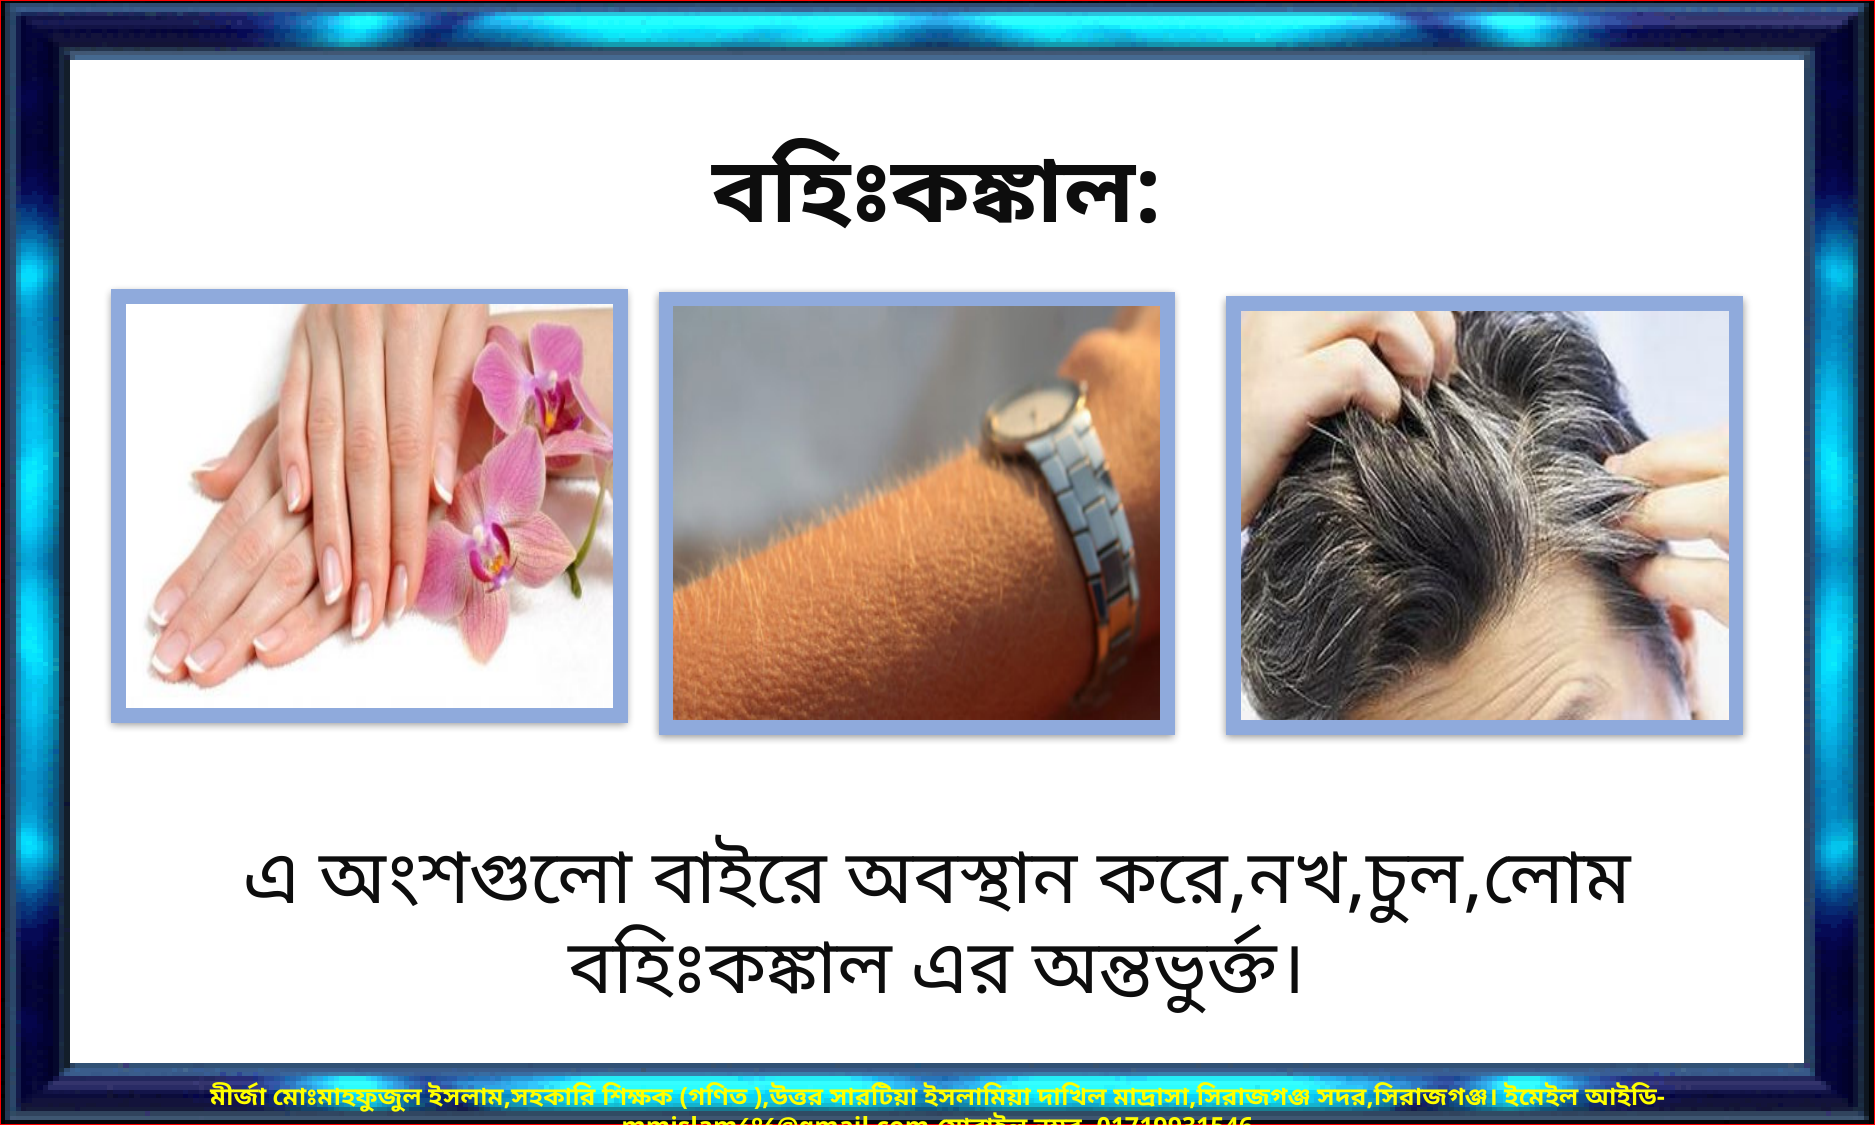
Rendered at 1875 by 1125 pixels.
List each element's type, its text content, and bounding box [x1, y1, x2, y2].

picture [1, 1, 1874, 1124]
picture [781, 1120, 794, 1124]
text_box বহিঃকঙ্কাল: [698, 123, 1177, 249]
text_box এ অংশগুলো বাইরে অবস্থান করে,নখ,চুল,লোম বহিঃকঙ্কাল এর অন্তভুর্ক্ত। [77, 820, 1798, 1016]
